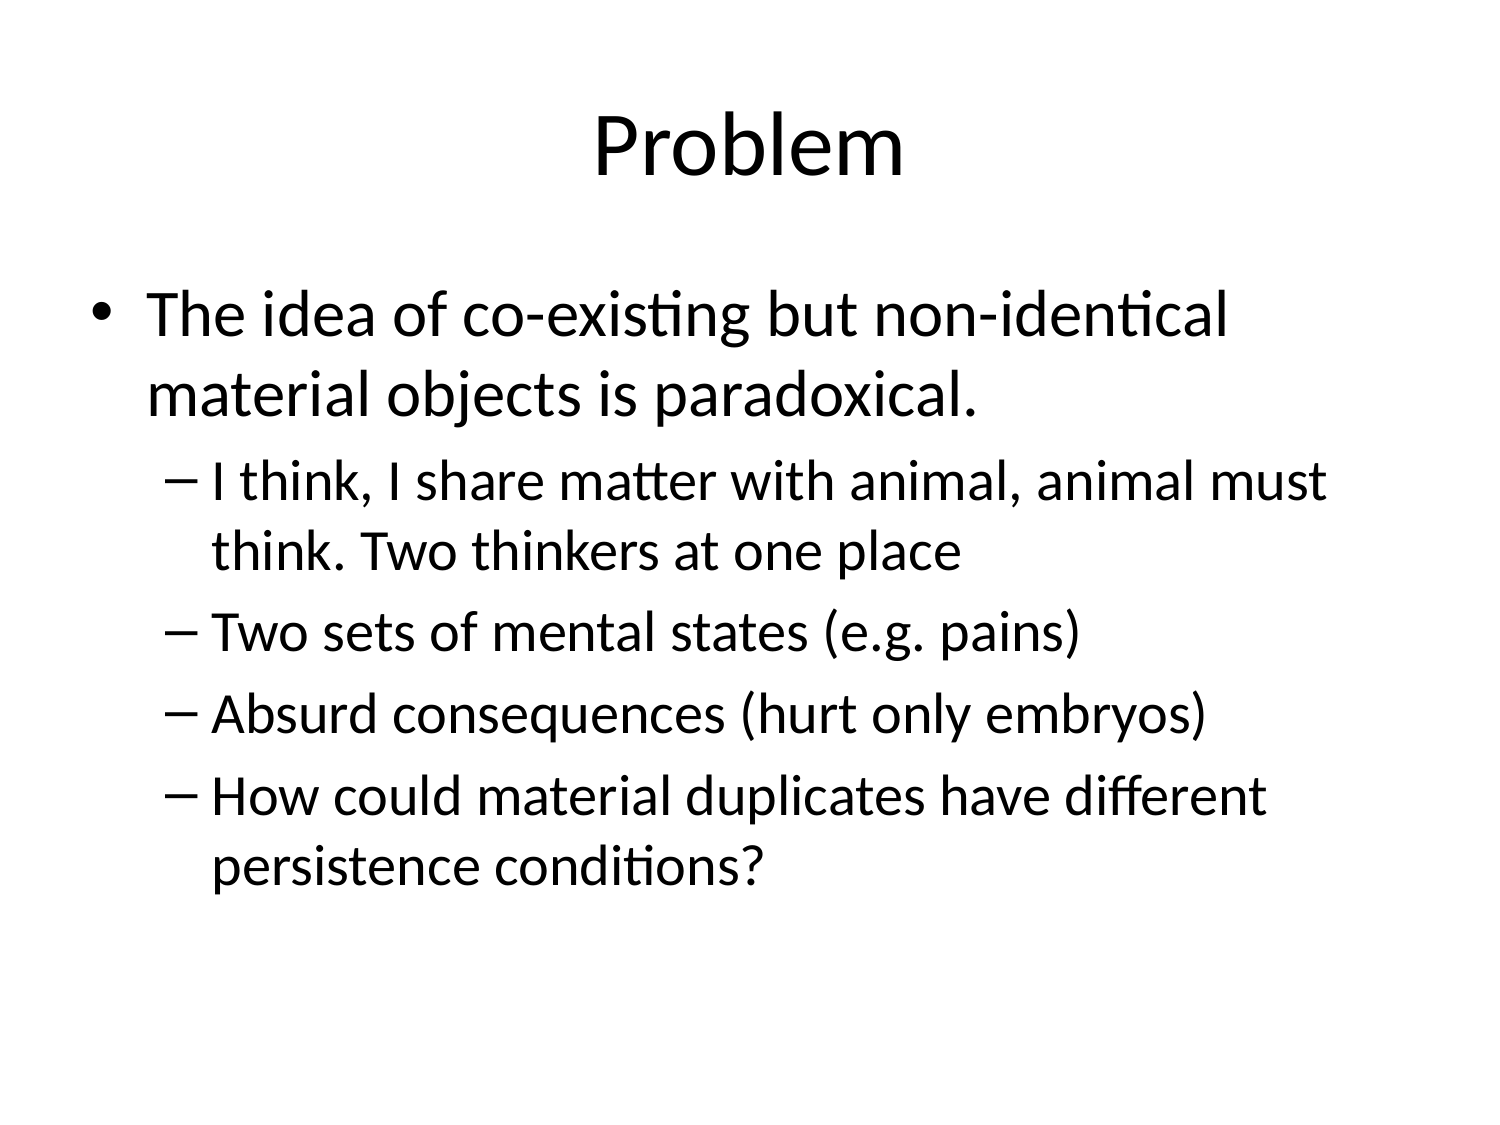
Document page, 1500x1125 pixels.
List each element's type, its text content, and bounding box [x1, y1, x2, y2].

title Problem [75, 45, 1425, 233]
list The idea of co-existing but non-identical material objects is paradoxical. I think, I share matter with animal, animal must think. Two thinkers at one place Two sets of mental states (e.g. pains) Absurd consequences (hurt only embryos) How could material duplicates have different persistence conditions? [75, 262, 1425, 1005]
